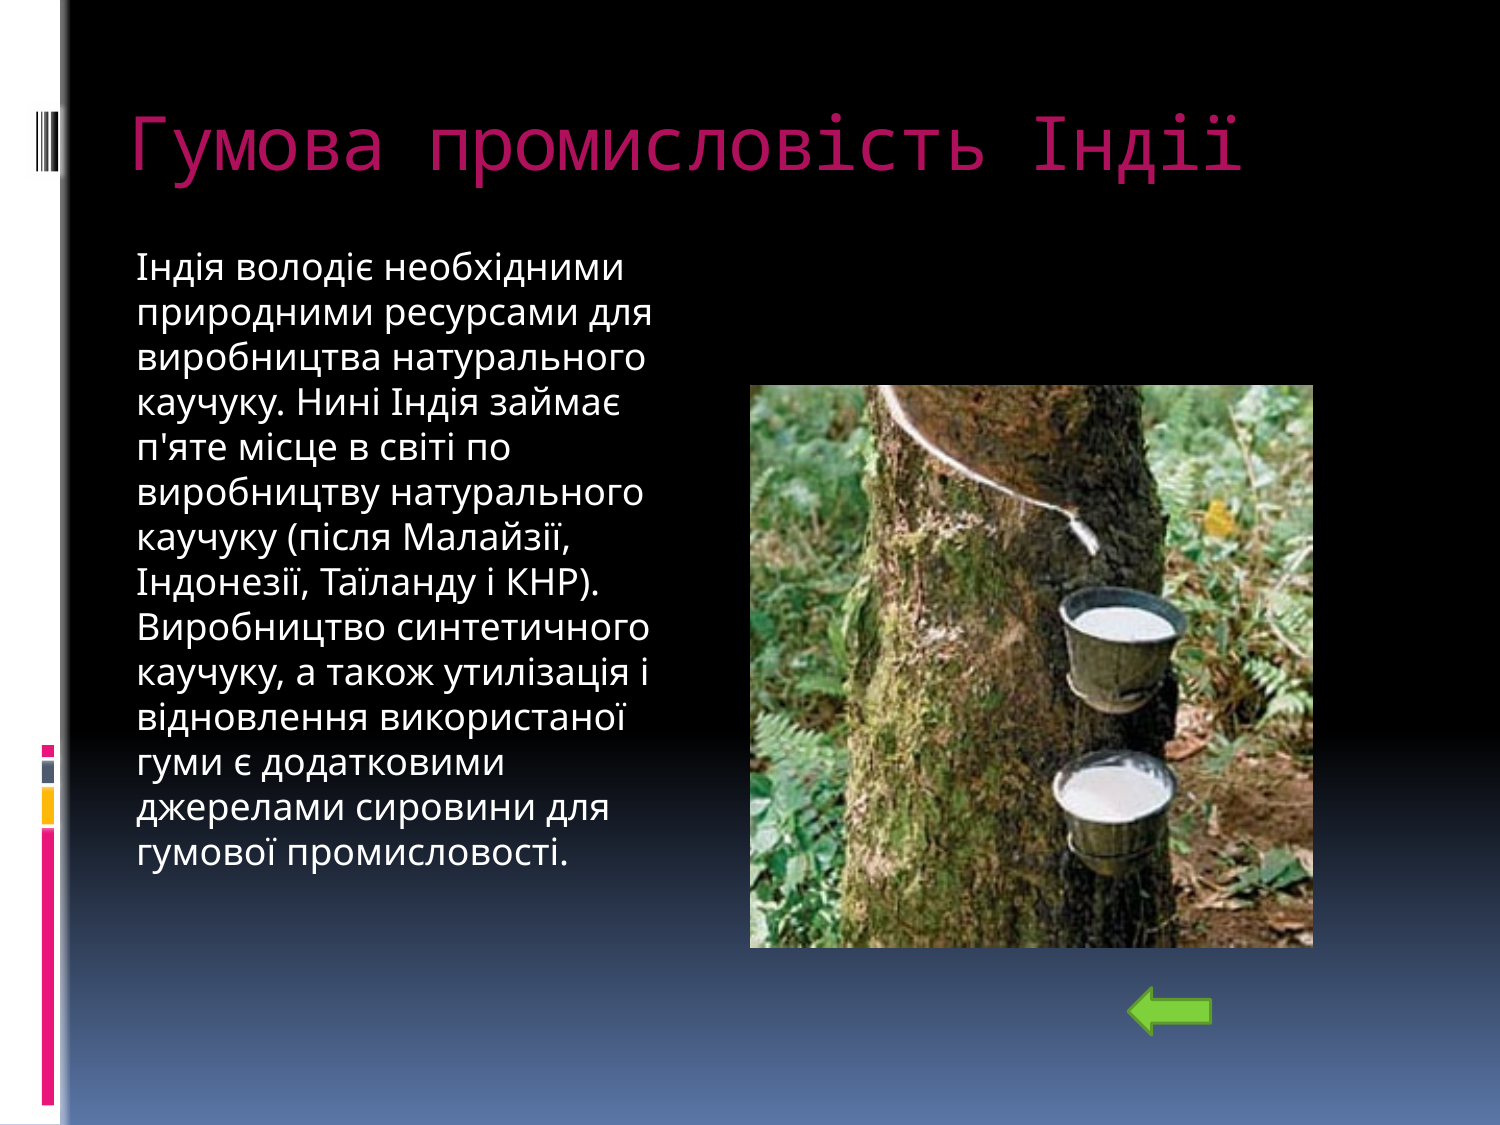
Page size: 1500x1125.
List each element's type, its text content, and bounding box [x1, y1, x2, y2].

list Індія володіє необхідними природними ресурсами для виробництва натурального каучуку. Нині Індія займає п'яте місце в світі по виробництву натурального каучуку (після Малайзії, Індонезії, Таїланду і КНР). Виробництво синтетичного каучуку, а також утилізація і відновлення використаної гуми є додатковими джерелами сировини для гумової промисловості. [112, 235, 703, 986]
title Гумова промисловість Індії [112, 44, 1463, 236]
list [749, 384, 1313, 949]
text_box [1126, 986, 1213, 1037]
